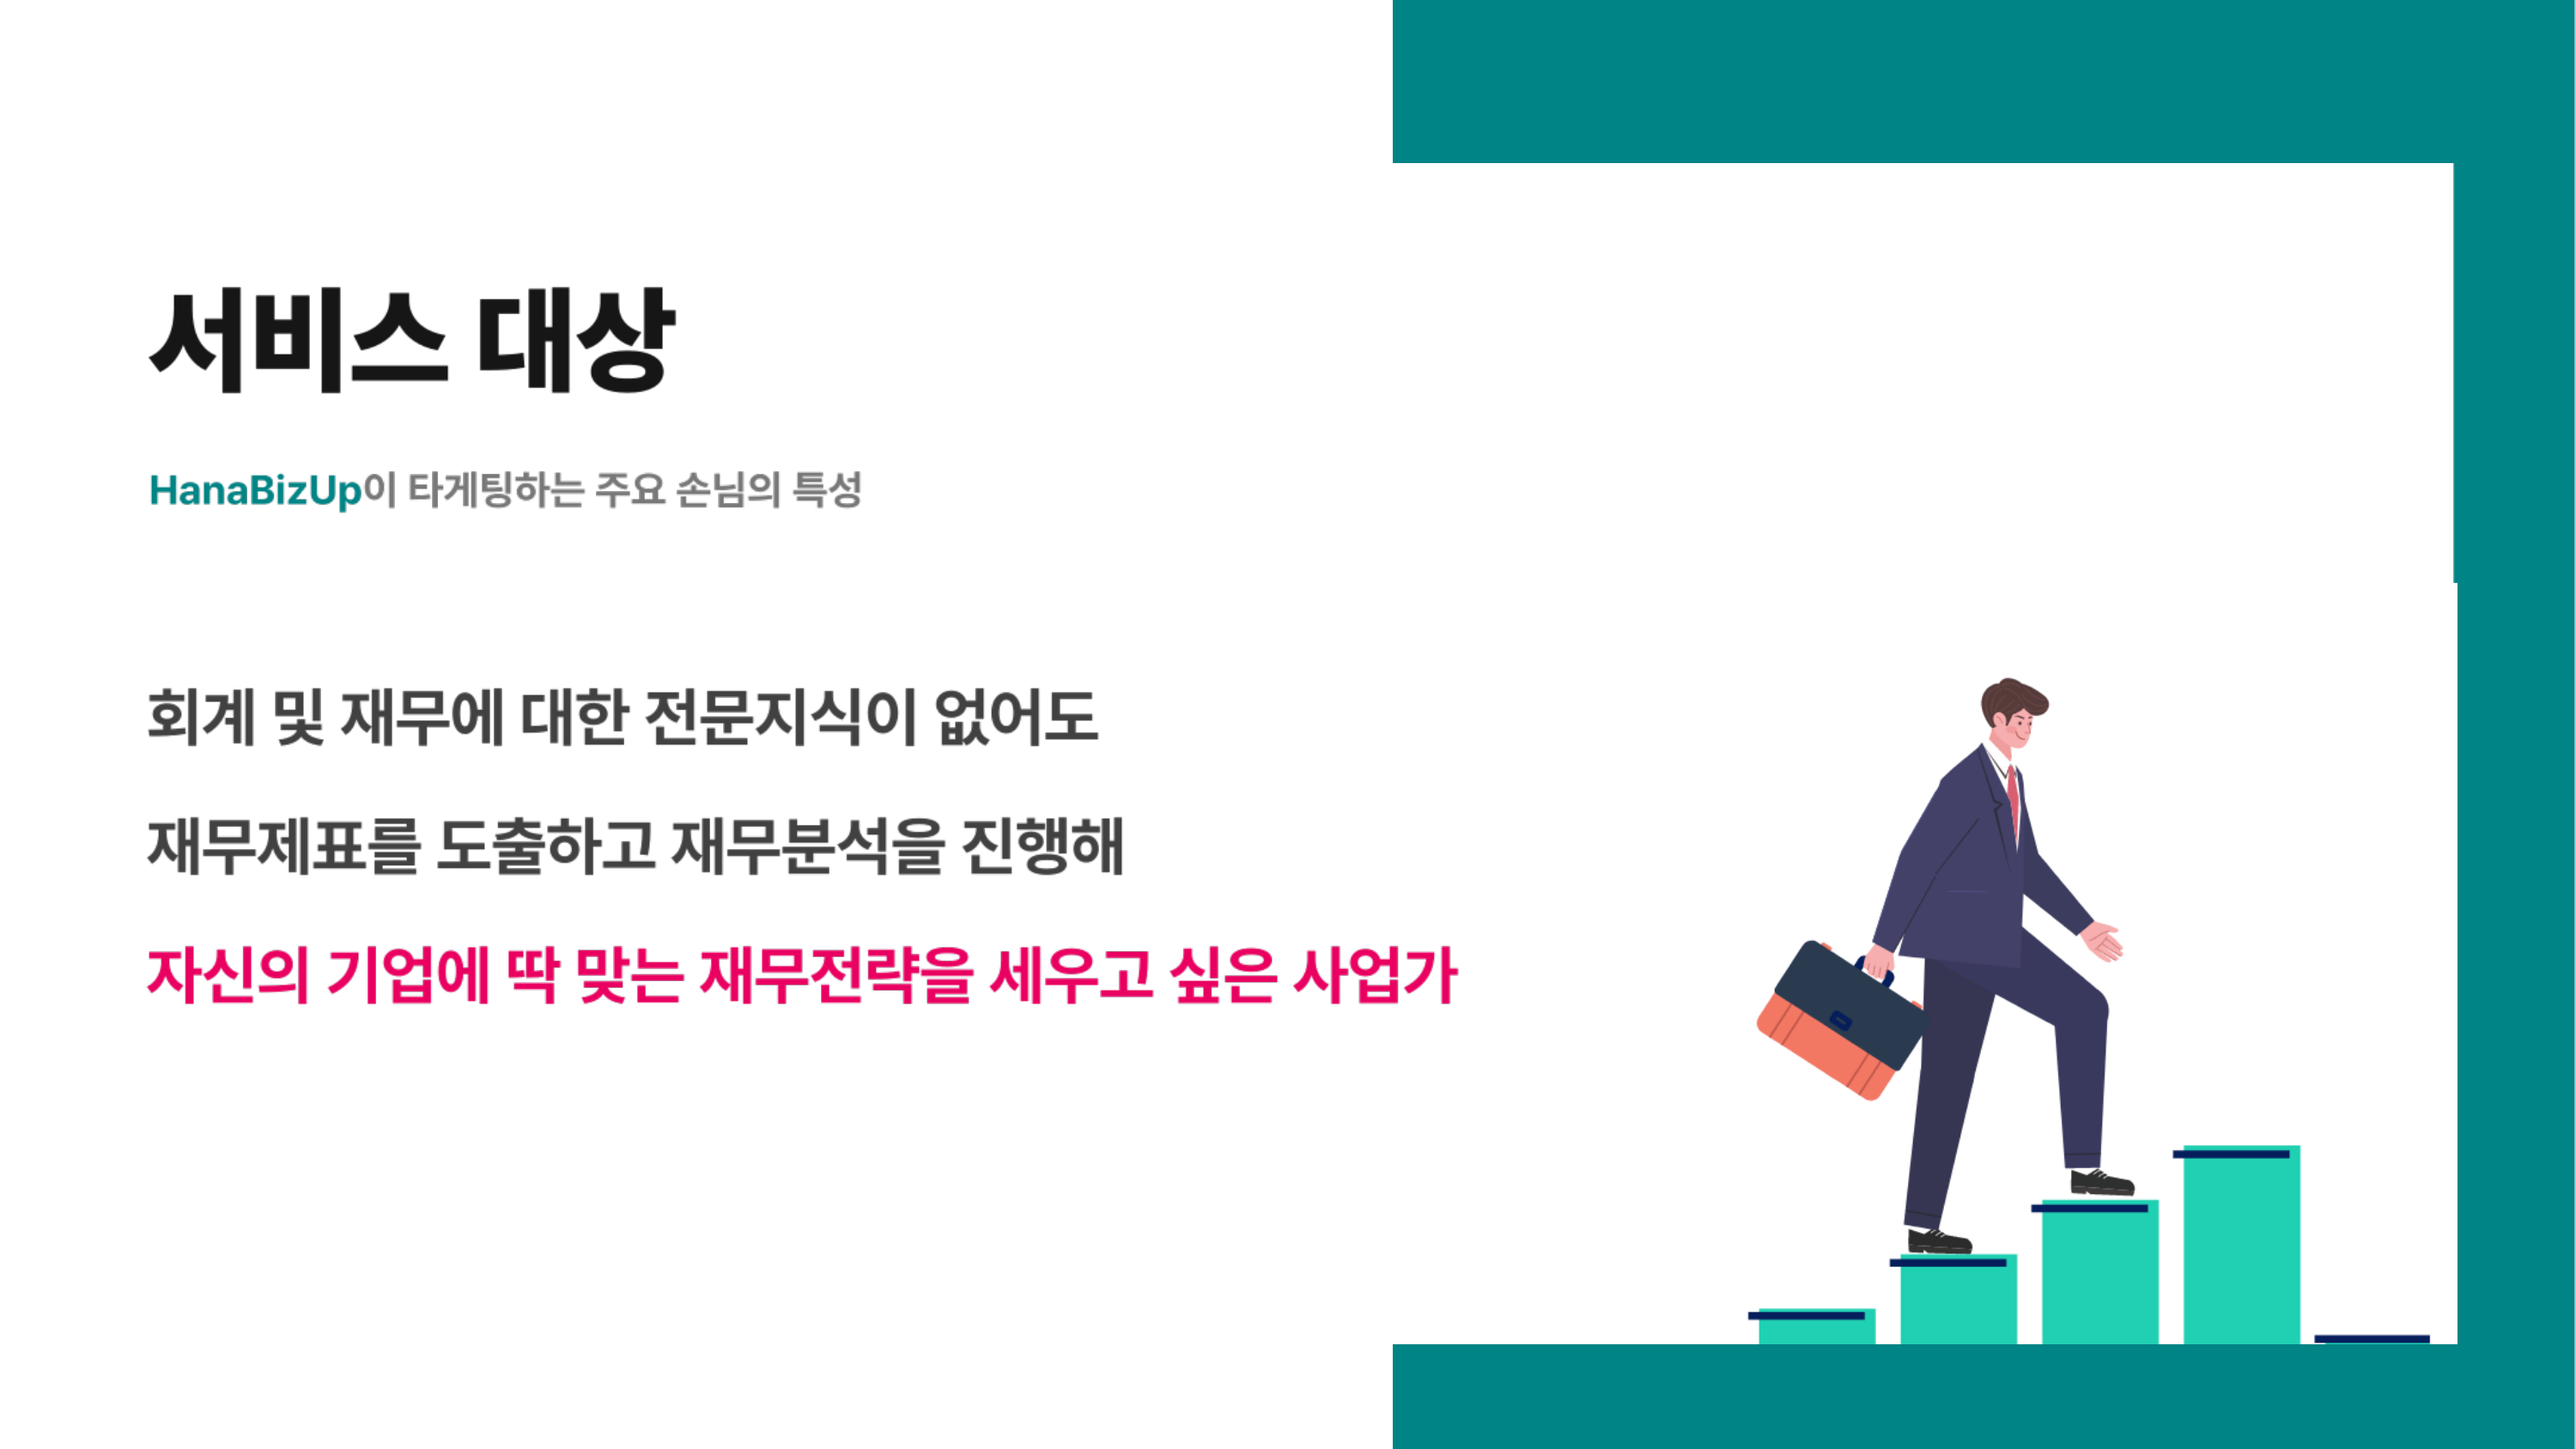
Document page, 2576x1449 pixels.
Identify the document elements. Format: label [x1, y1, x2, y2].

picture [1695, 582, 2458, 1344]
picture [131, 243, 878, 532]
text_box [1393, 0, 2576, 1449]
picture [137, 664, 1488, 1034]
text_box [1273, 163, 2456, 1344]
